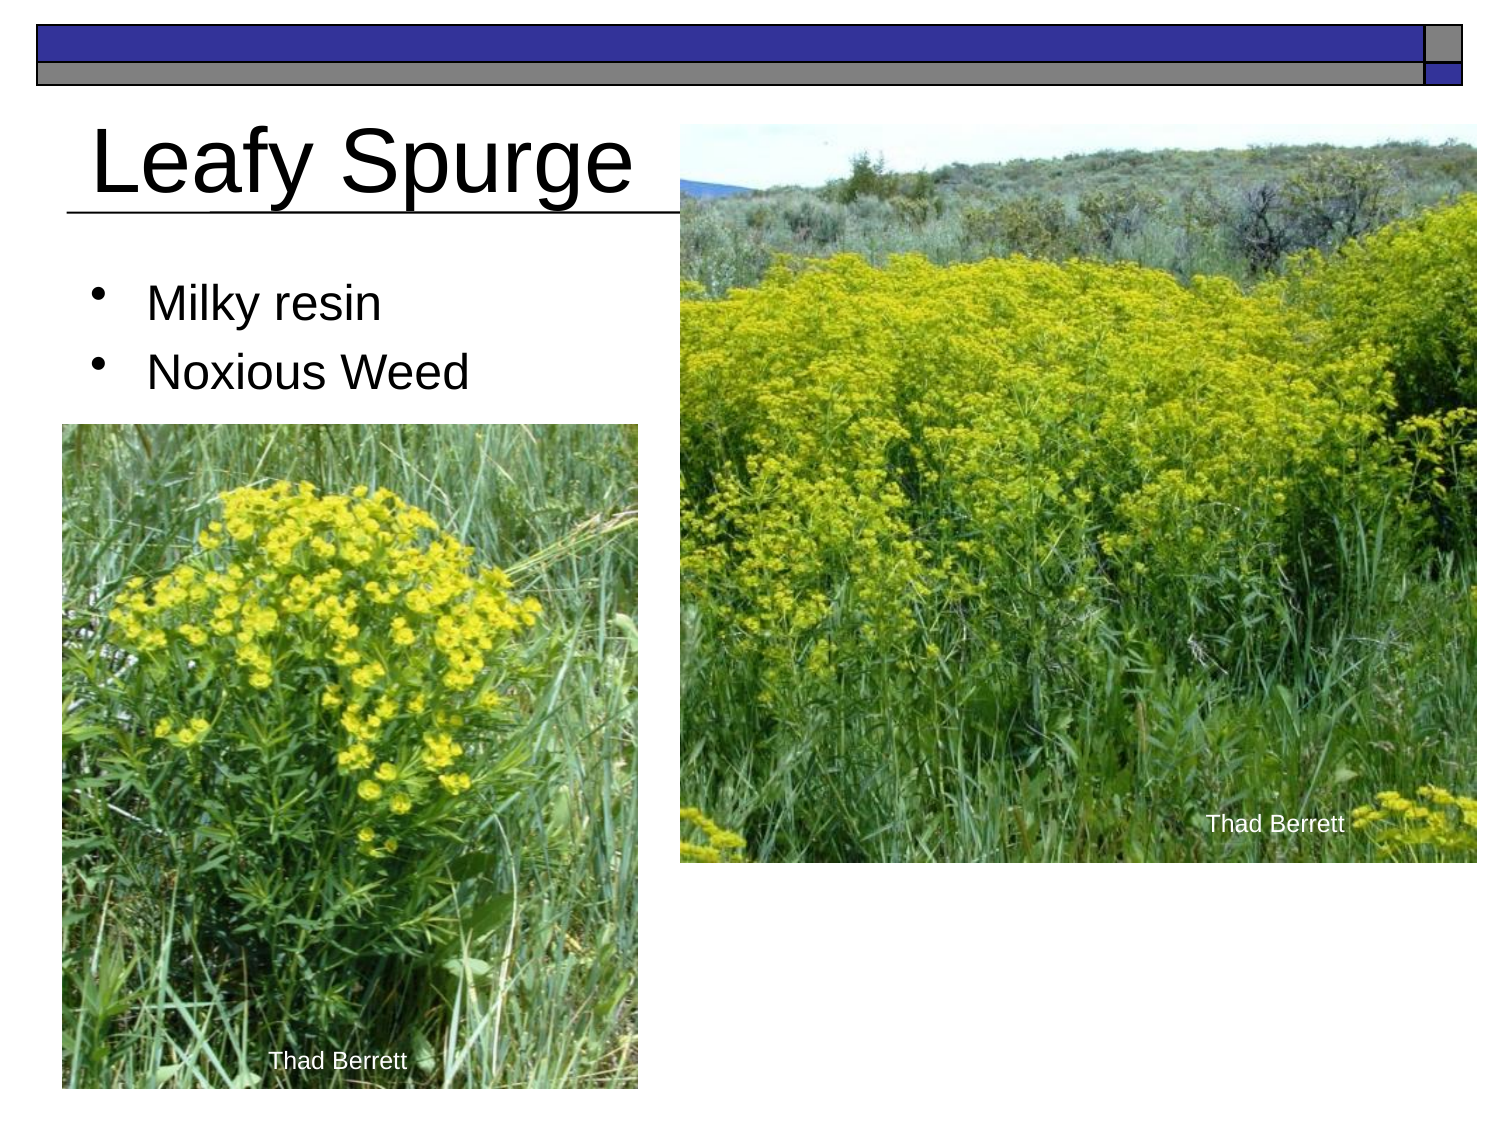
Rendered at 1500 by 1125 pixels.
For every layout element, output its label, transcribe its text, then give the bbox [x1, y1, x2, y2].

list Milky resin Noxious Weed [74, 262, 675, 622]
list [62, 424, 638, 1089]
title Leafy Spurge [74, 62, 1426, 251]
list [680, 124, 1477, 863]
